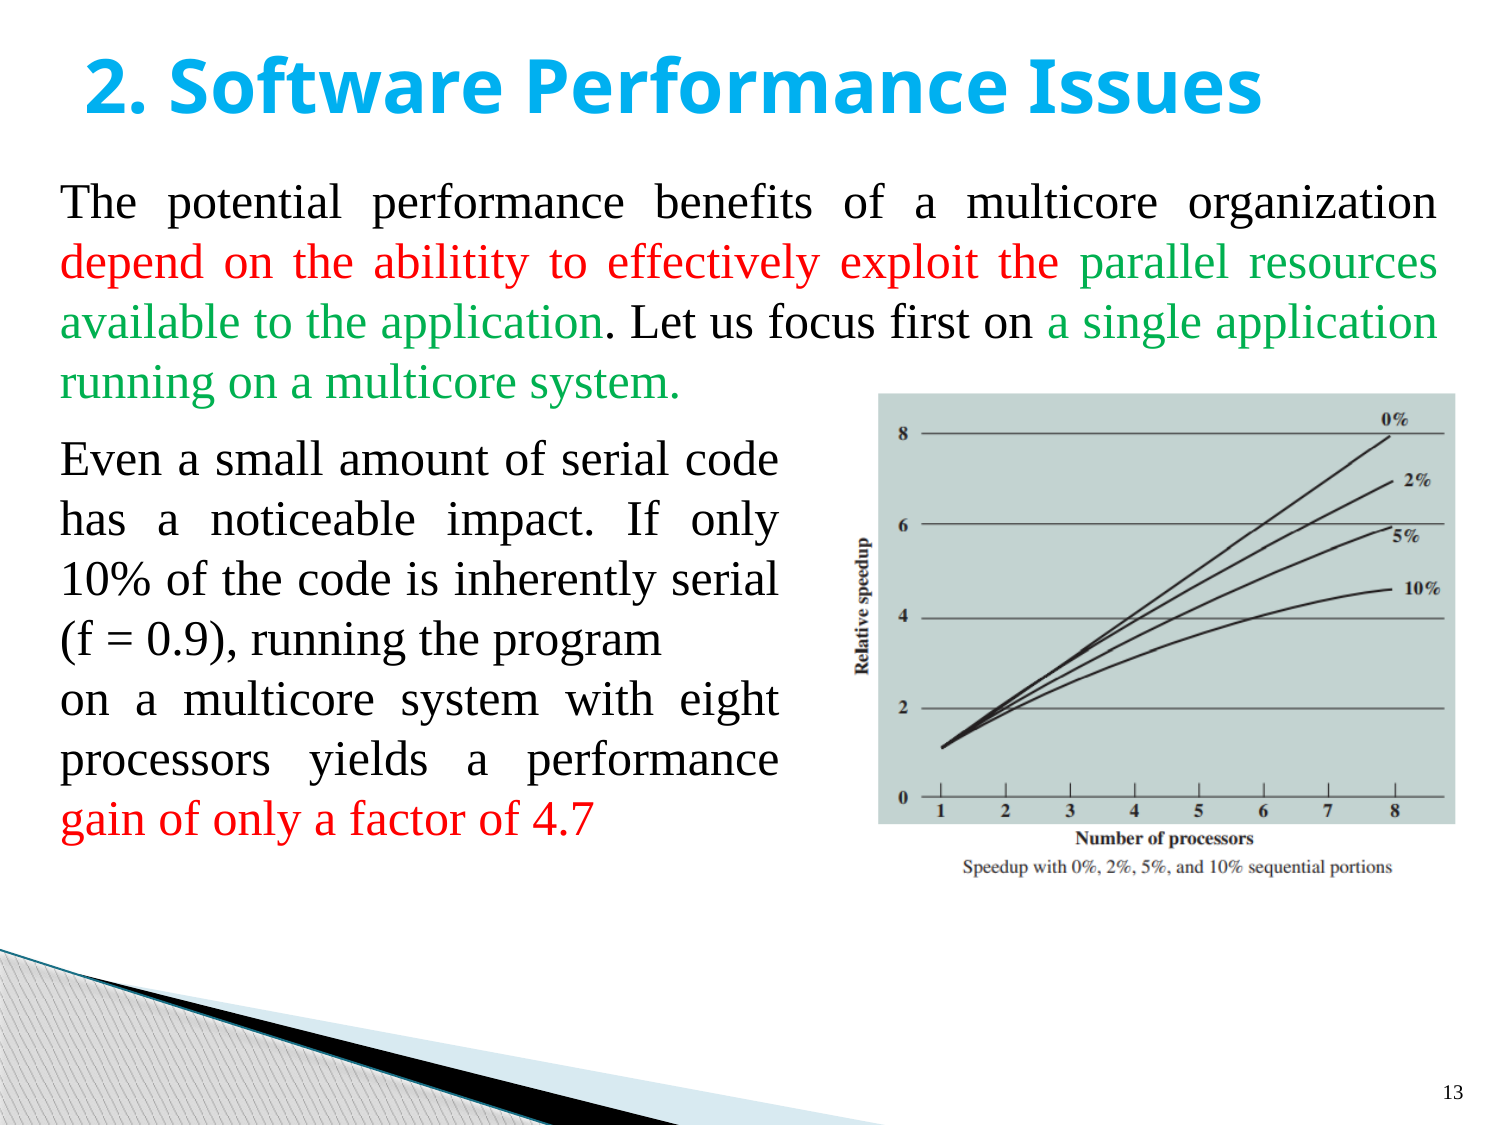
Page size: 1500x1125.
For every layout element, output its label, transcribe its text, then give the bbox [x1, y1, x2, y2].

text_box 2. Software Performance Issues [70, 30, 1421, 160]
picture [794, 383, 1500, 892]
text_box The potential performance benefits of a multicore organization depend on the abilitity to effectively exploit the parallel resources available to the application. Let us focus first on a single application running on a multicore system. [45, 160, 1454, 416]
text_box Even a small amount of serial code has a noticeable impact. If only 10% of the code is inherently serial (f = 0.9), running the program on a multicore system with eight processors yields a performance gain of only a factor of 4.7 [44, 418, 788, 853]
slide_number 13 [1418, 1051, 1479, 1112]
